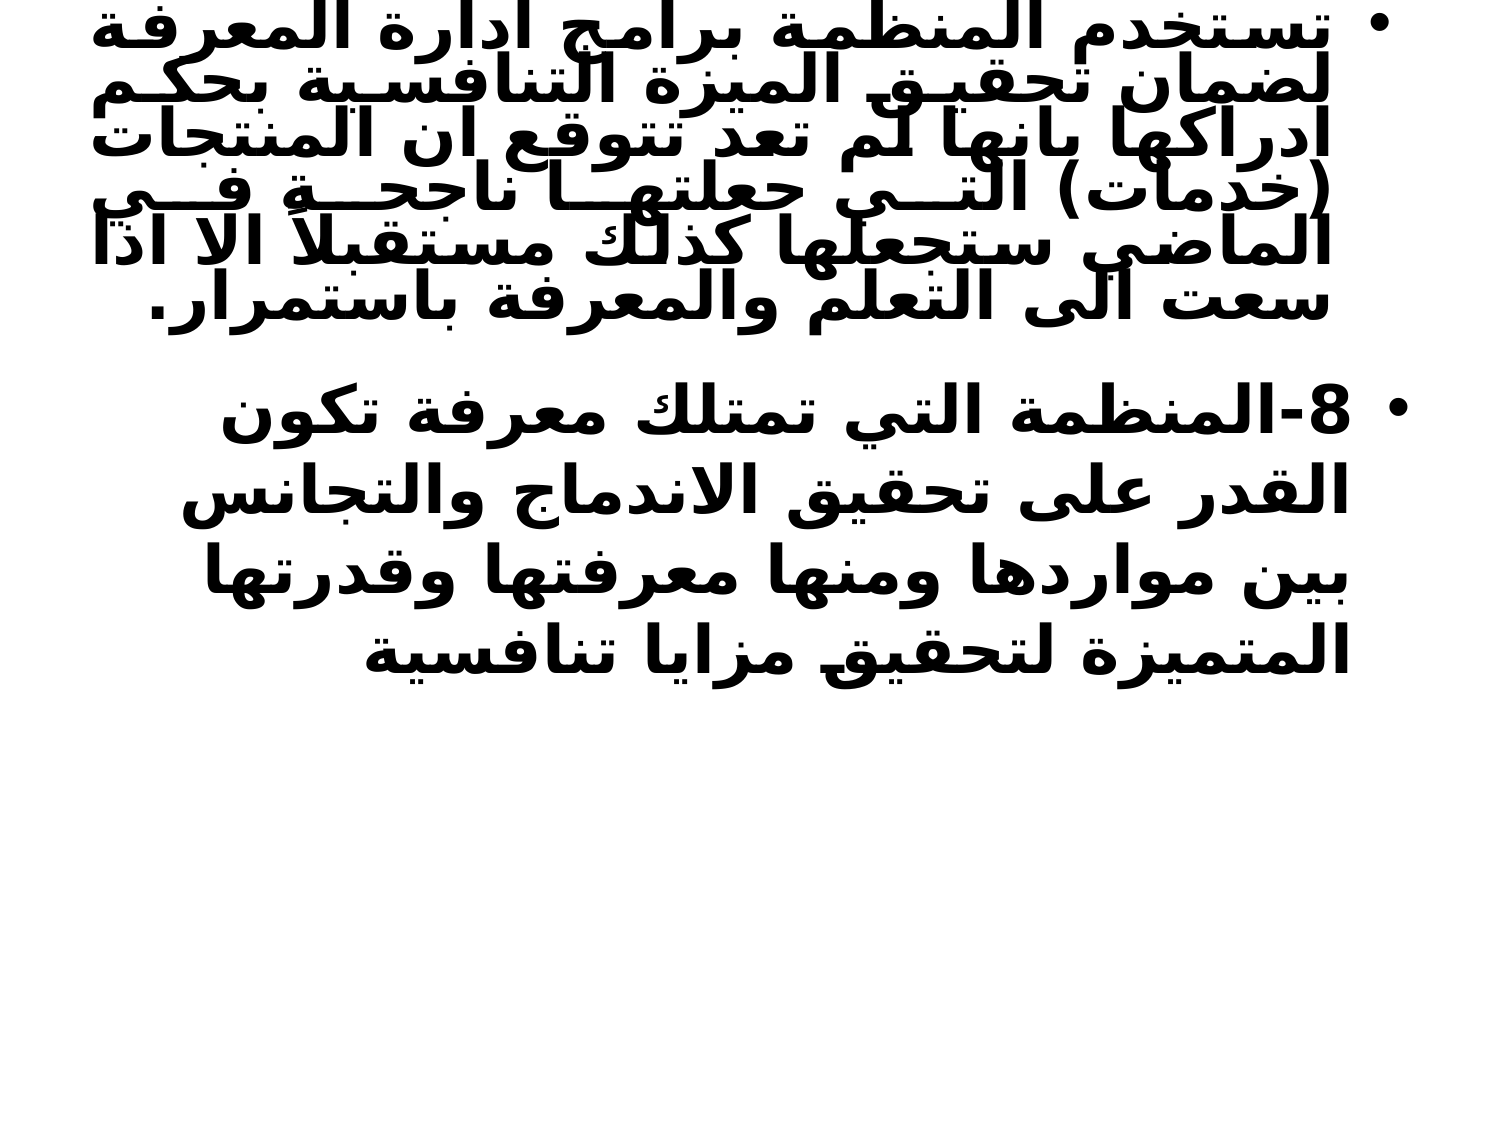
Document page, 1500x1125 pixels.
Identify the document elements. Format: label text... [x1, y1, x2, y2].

list تستخدم المنظمة برامج ادارة المعرفة لضمان تحقيق الميزة التنافسية بحكم ادراكها بانها لم تعد تتوقع ان المنتجات (خدمات) التي جعلتها ناجحة في الماضي ستجعلها كذلك مستقبلاً الا اذا سعت الى التعلم والمعرفة باستمرار. 8-المنظمة التي تمتلك معرفة تكون القدر على تحقيق الاندماج والتجانس بين مواردها ومنها معرفتها وقدرتها المتميزة لتحقيق مزايا تنافسية [75, 0, 1425, 705]
